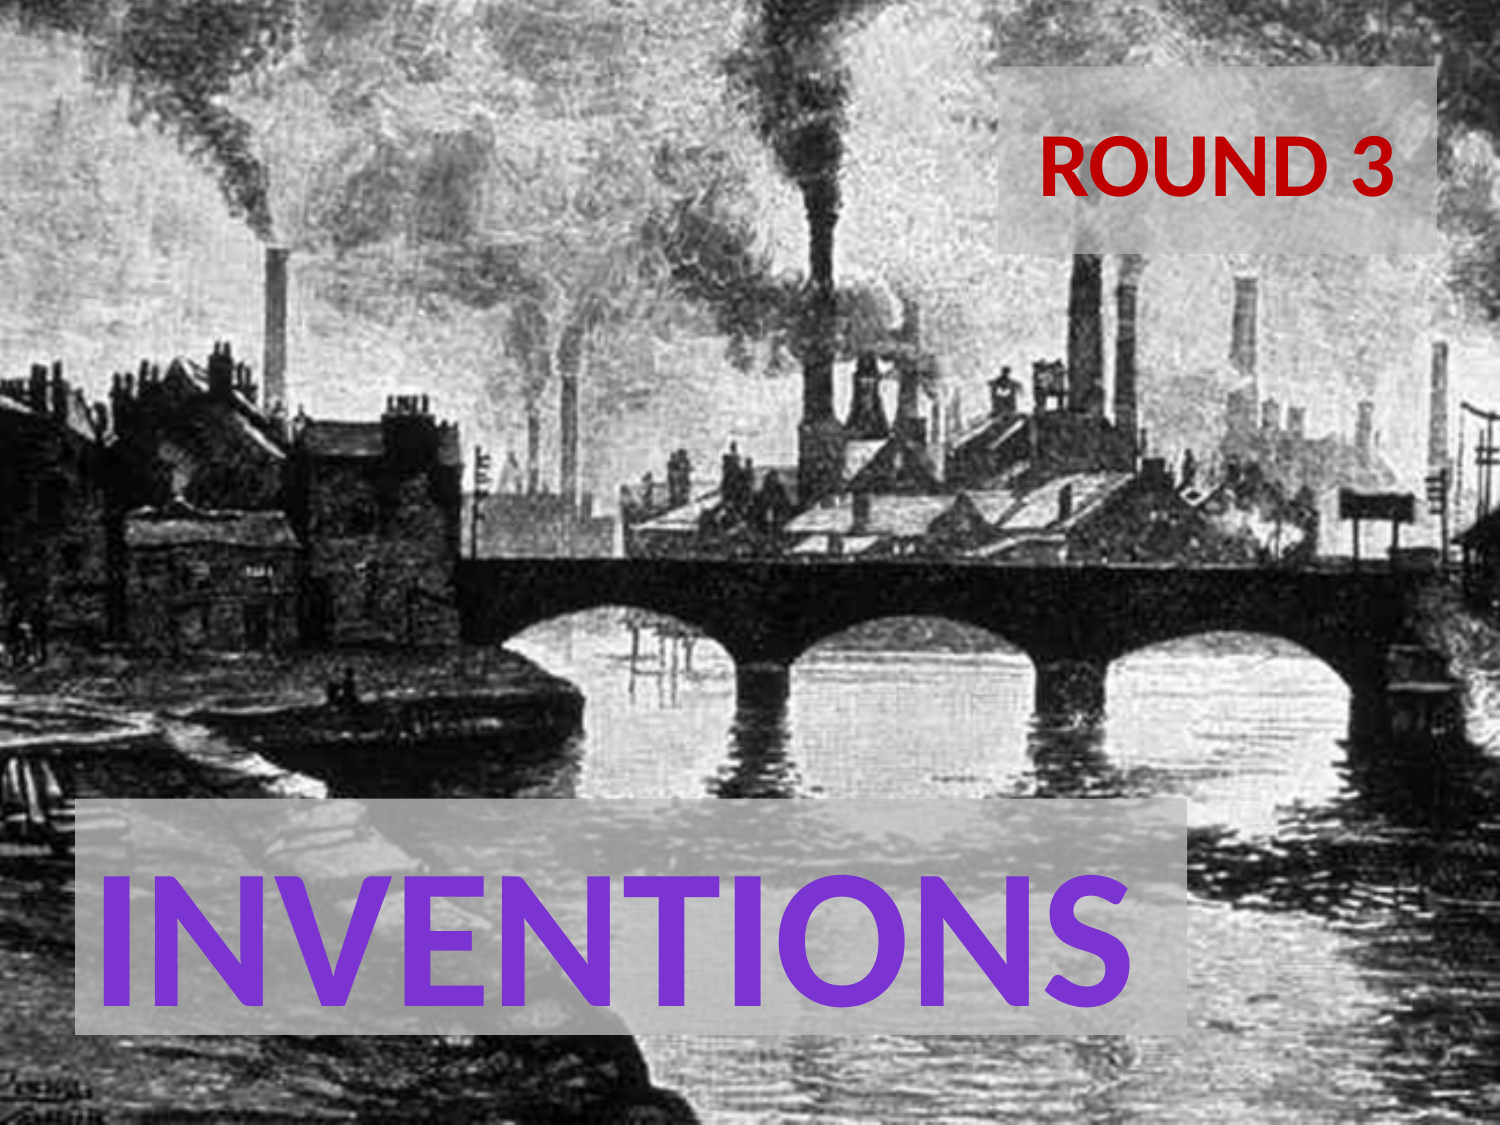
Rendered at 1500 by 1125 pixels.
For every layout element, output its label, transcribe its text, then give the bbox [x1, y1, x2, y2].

list Inventions [75, 798, 1188, 1035]
title Round 3 [998, 66, 1437, 254]
picture [0, 0, 1500, 1125]
